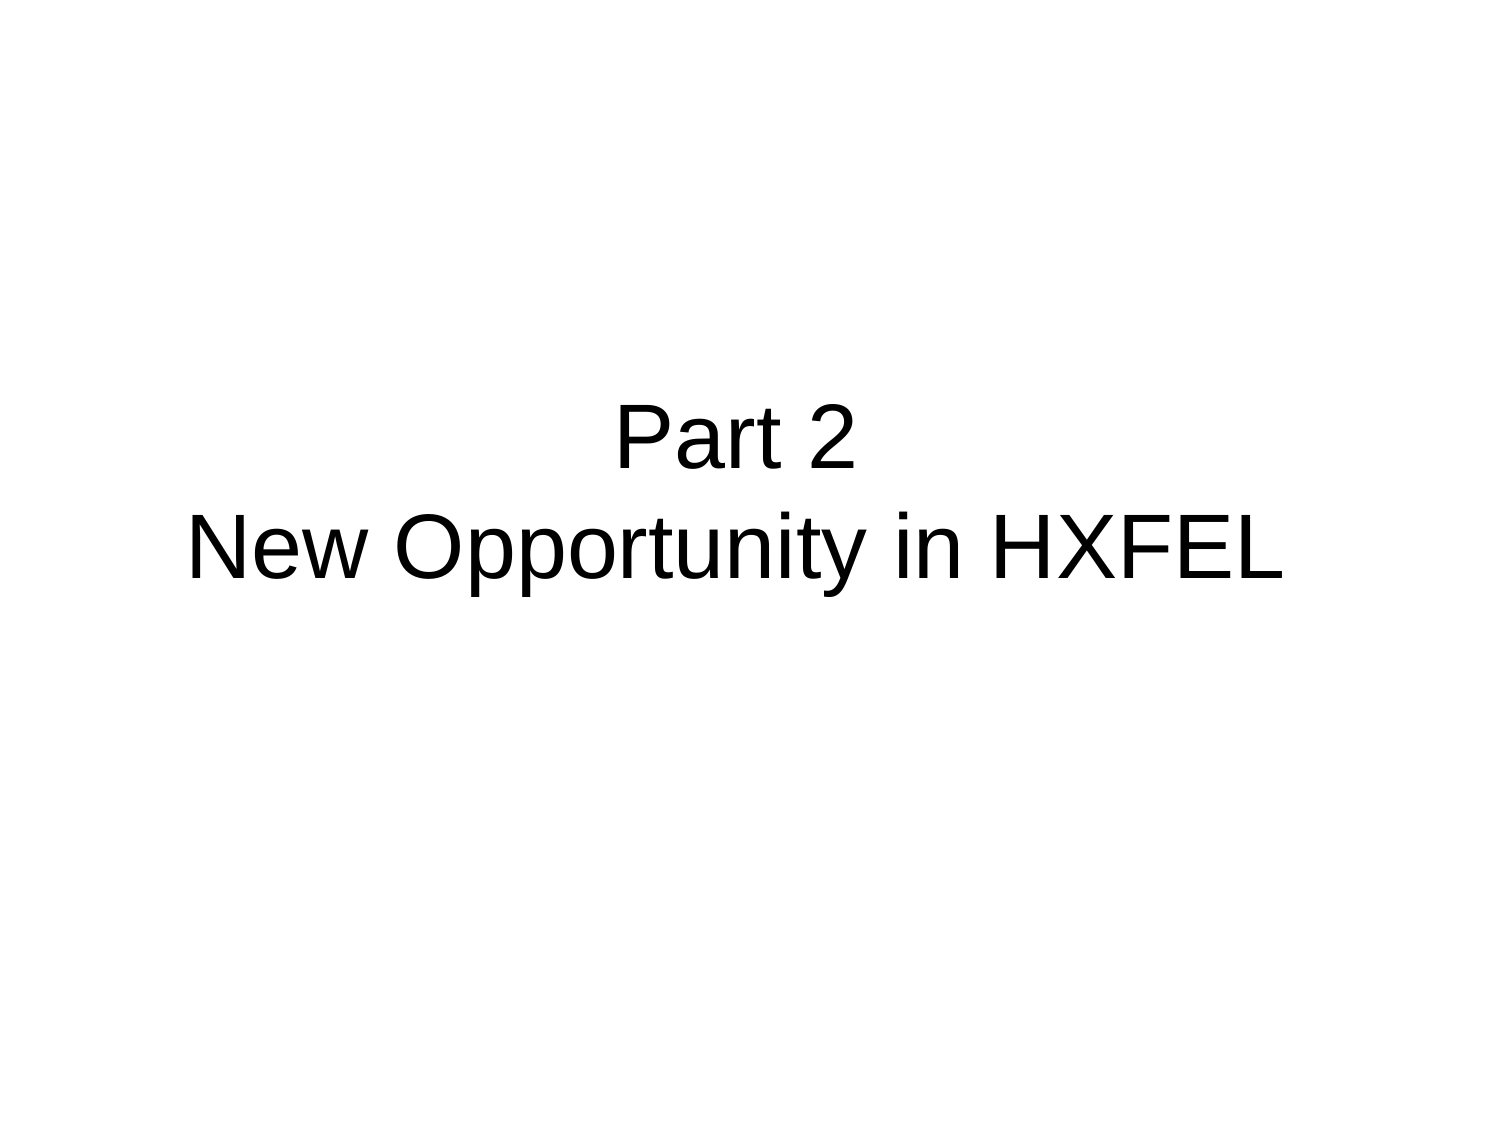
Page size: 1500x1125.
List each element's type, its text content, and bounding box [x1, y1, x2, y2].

title Part 2 New Opportunity in HXFEL [60, 392, 1412, 581]
